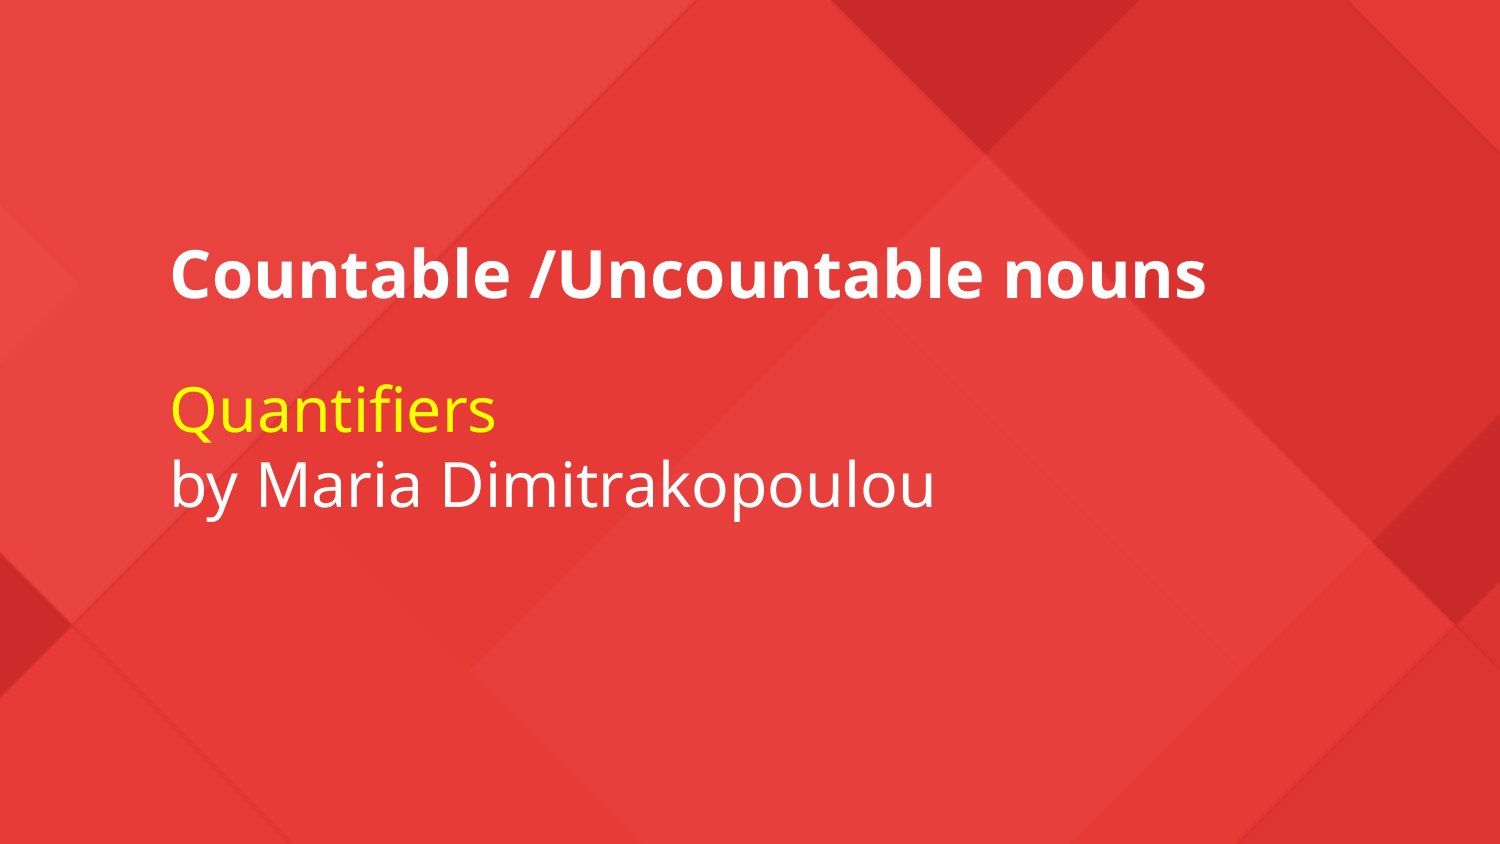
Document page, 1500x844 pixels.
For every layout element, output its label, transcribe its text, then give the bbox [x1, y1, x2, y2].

picture [0, 0, 1500, 844]
subtitle Quantifiers by Maria Dimitrakopoulou [154, 355, 1028, 767]
title Countable /Uncountable nouns [154, 153, 1231, 328]
